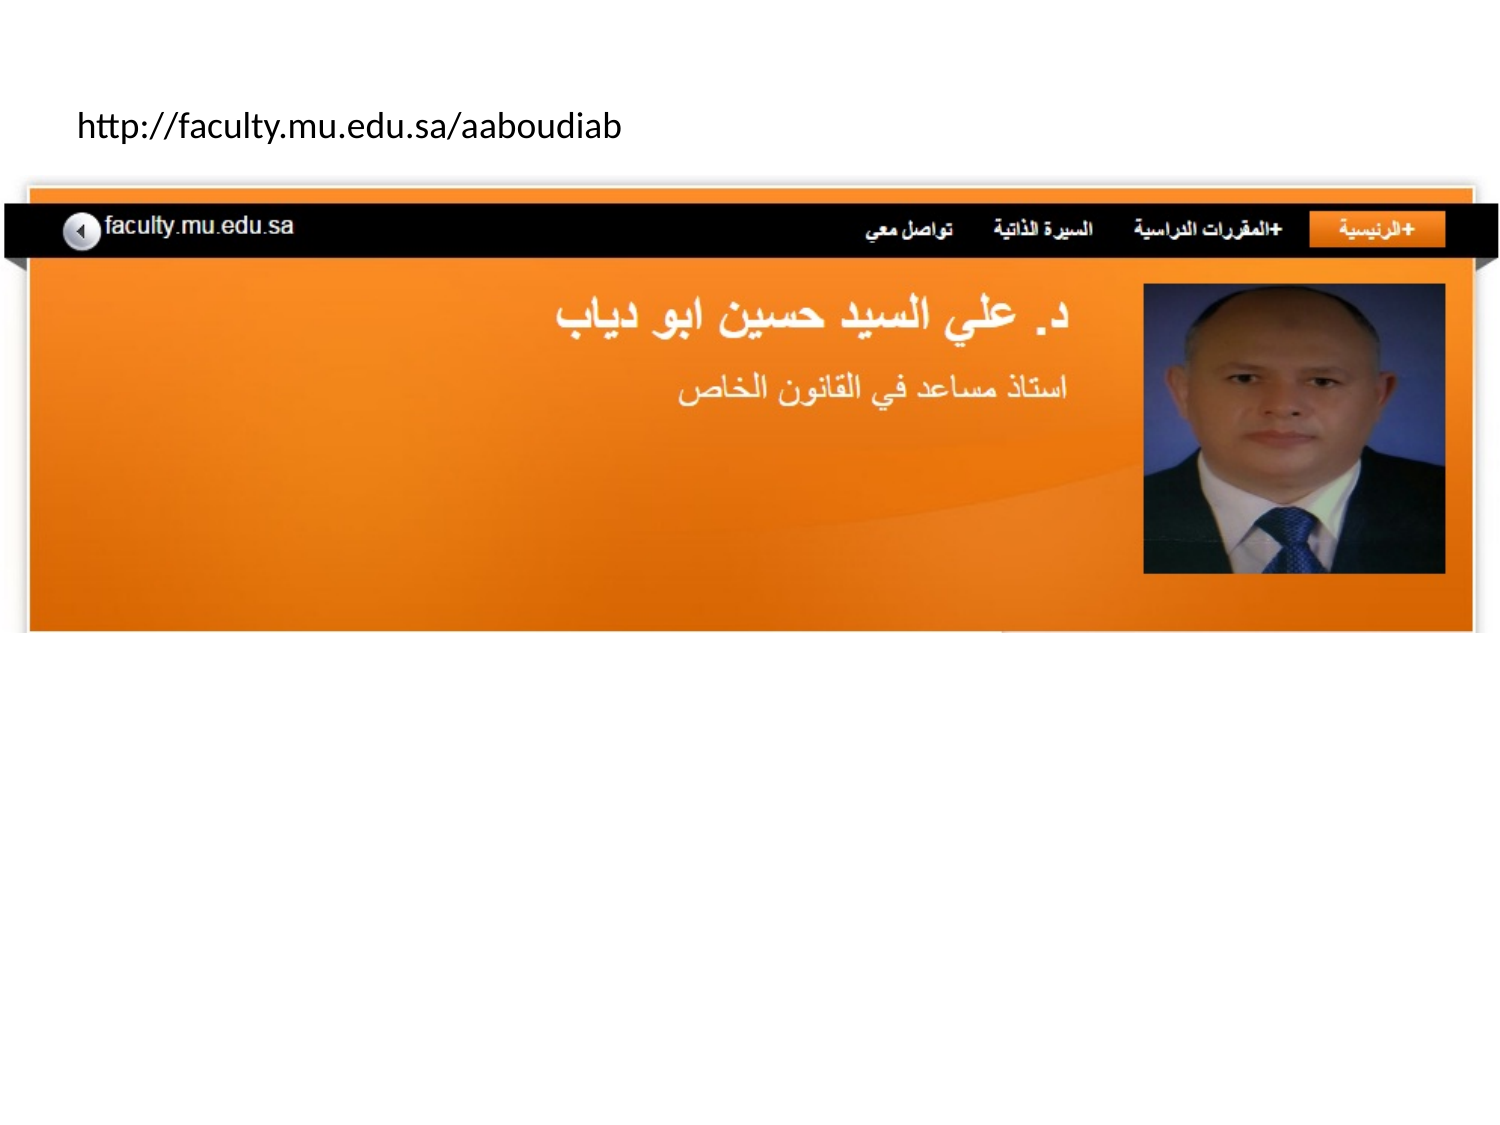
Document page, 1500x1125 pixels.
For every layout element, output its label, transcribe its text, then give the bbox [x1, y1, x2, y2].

picture [0, 175, 1500, 634]
text_box http://faculty.mu.edu.sa/aaboudiab [62, 93, 638, 154]
